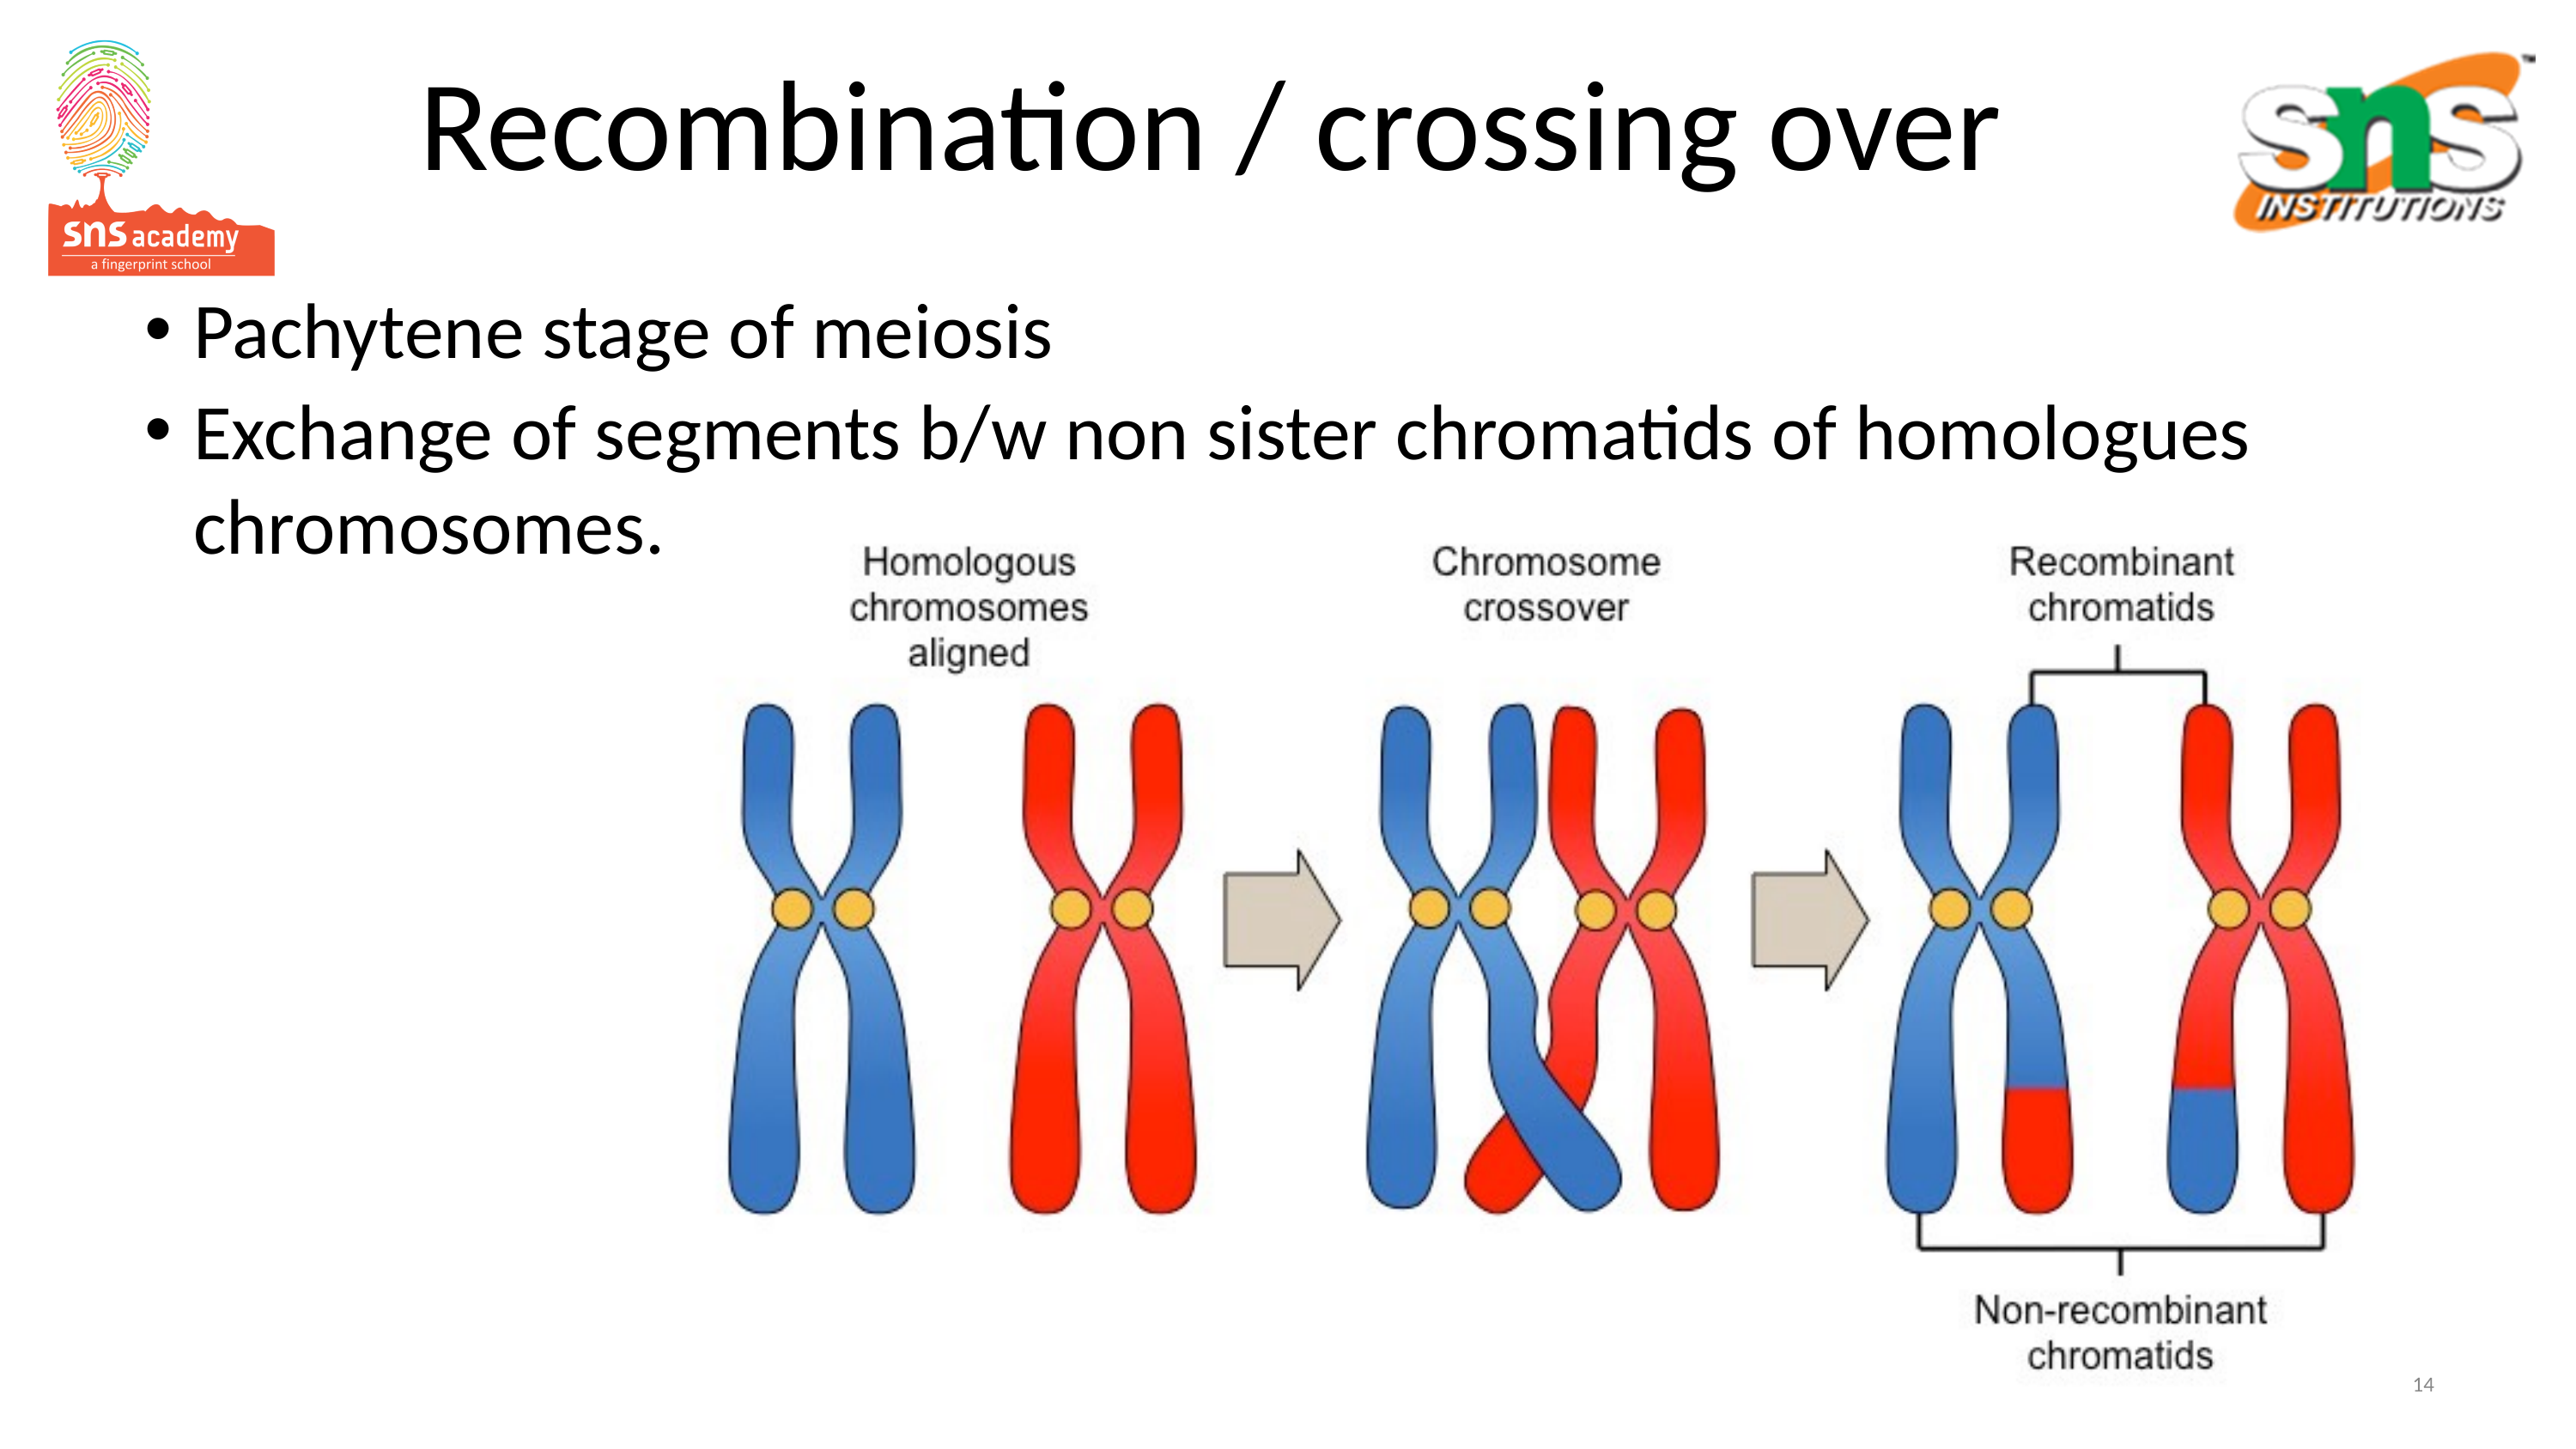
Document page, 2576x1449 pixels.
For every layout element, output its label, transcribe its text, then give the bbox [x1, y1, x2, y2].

picture [2233, 50, 2536, 233]
picture [38, 33, 280, 285]
picture [679, 488, 2399, 1410]
list Pachytene stage of meiosis Exchange of segments b/w non sister chromatids of homologues chromosomes. [116, 273, 2470, 625]
title Recombination / crossing over [325, 39, 2126, 200]
slide_number 14 [2403, 1357, 2447, 1410]
